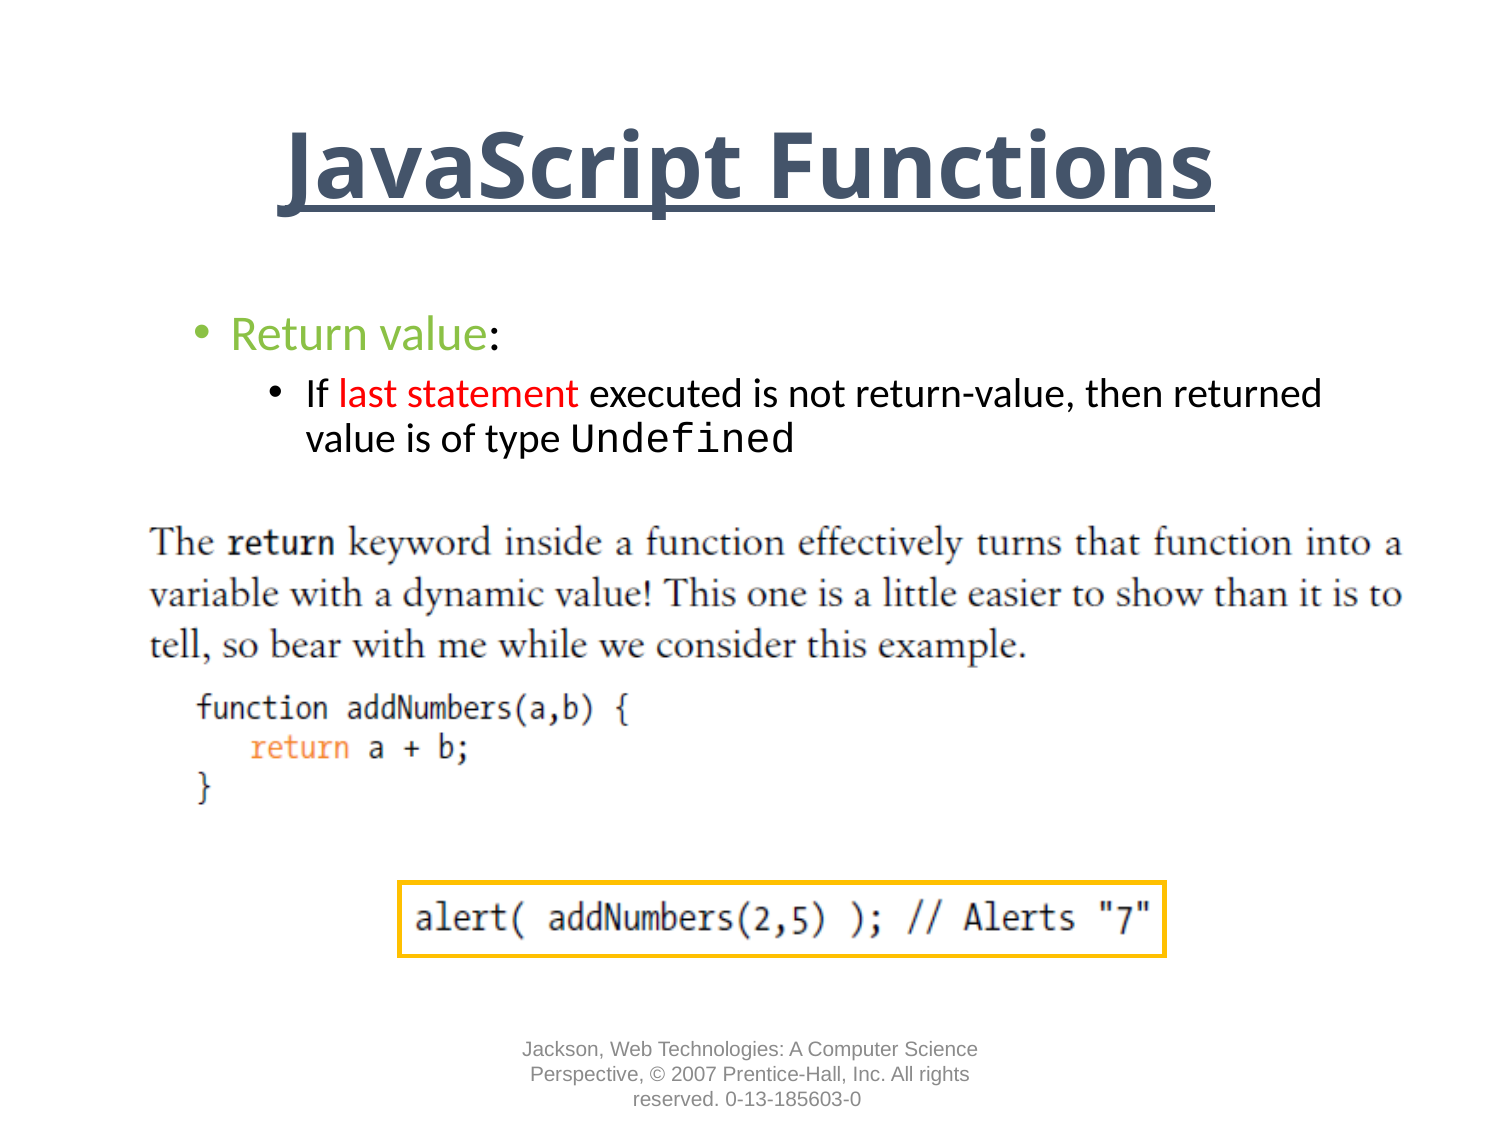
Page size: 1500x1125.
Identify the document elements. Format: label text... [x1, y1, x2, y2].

title JavaScript Functions [103, 59, 1397, 278]
footer Jackson, Web Technologies: A Computer Science Perspective, © 2007 Prentice-Hall, Inc. All rights reserved. 0-13-185603-0 [496, 1042, 1004, 1103]
list Return value: If last statement executed is not return-value, then returned value is of type Undefined [103, 299, 1397, 1014]
picture [138, 509, 1426, 815]
picture [402, 884, 1163, 954]
